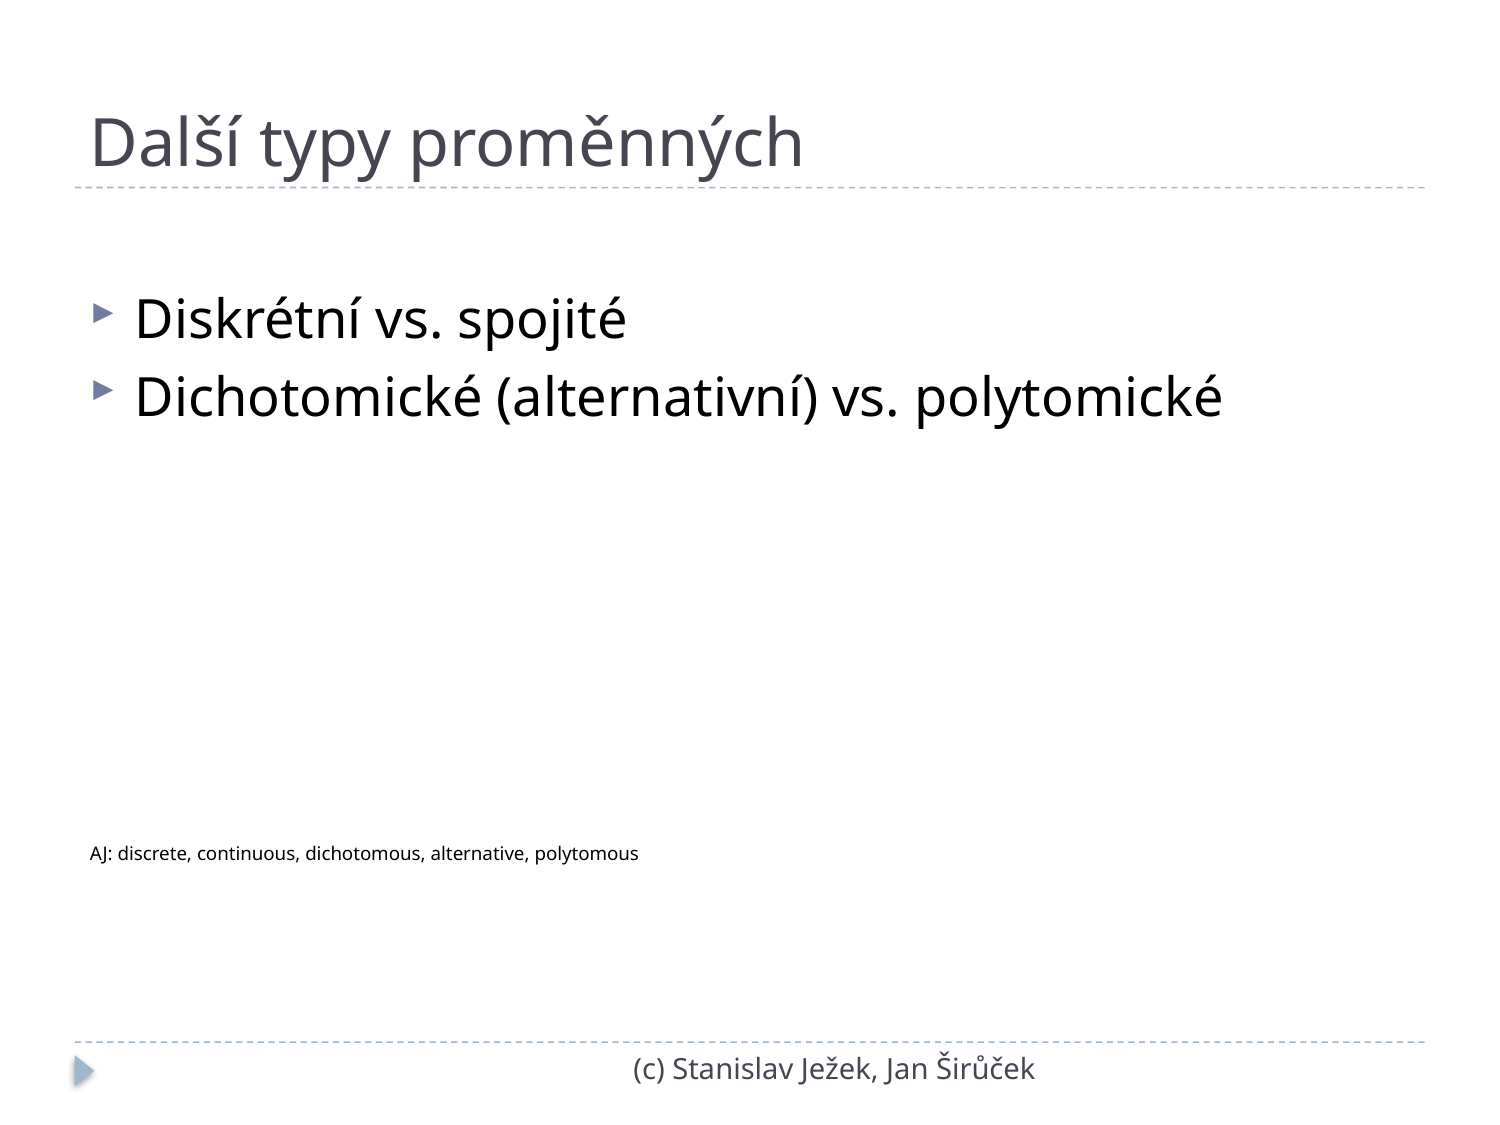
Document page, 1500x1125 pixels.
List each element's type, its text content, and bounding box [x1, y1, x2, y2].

title Další typy proměnných [75, 24, 1425, 188]
footer (c) Stanislav Ježek, Jan Širůček [475, 1042, 1051, 1103]
list Diskrétní vs. spojité Dichotomické (alternativní) vs. polytomické AJ: discrete, continuous, dichotomous, alternative, polytomous [75, 200, 1425, 1006]
